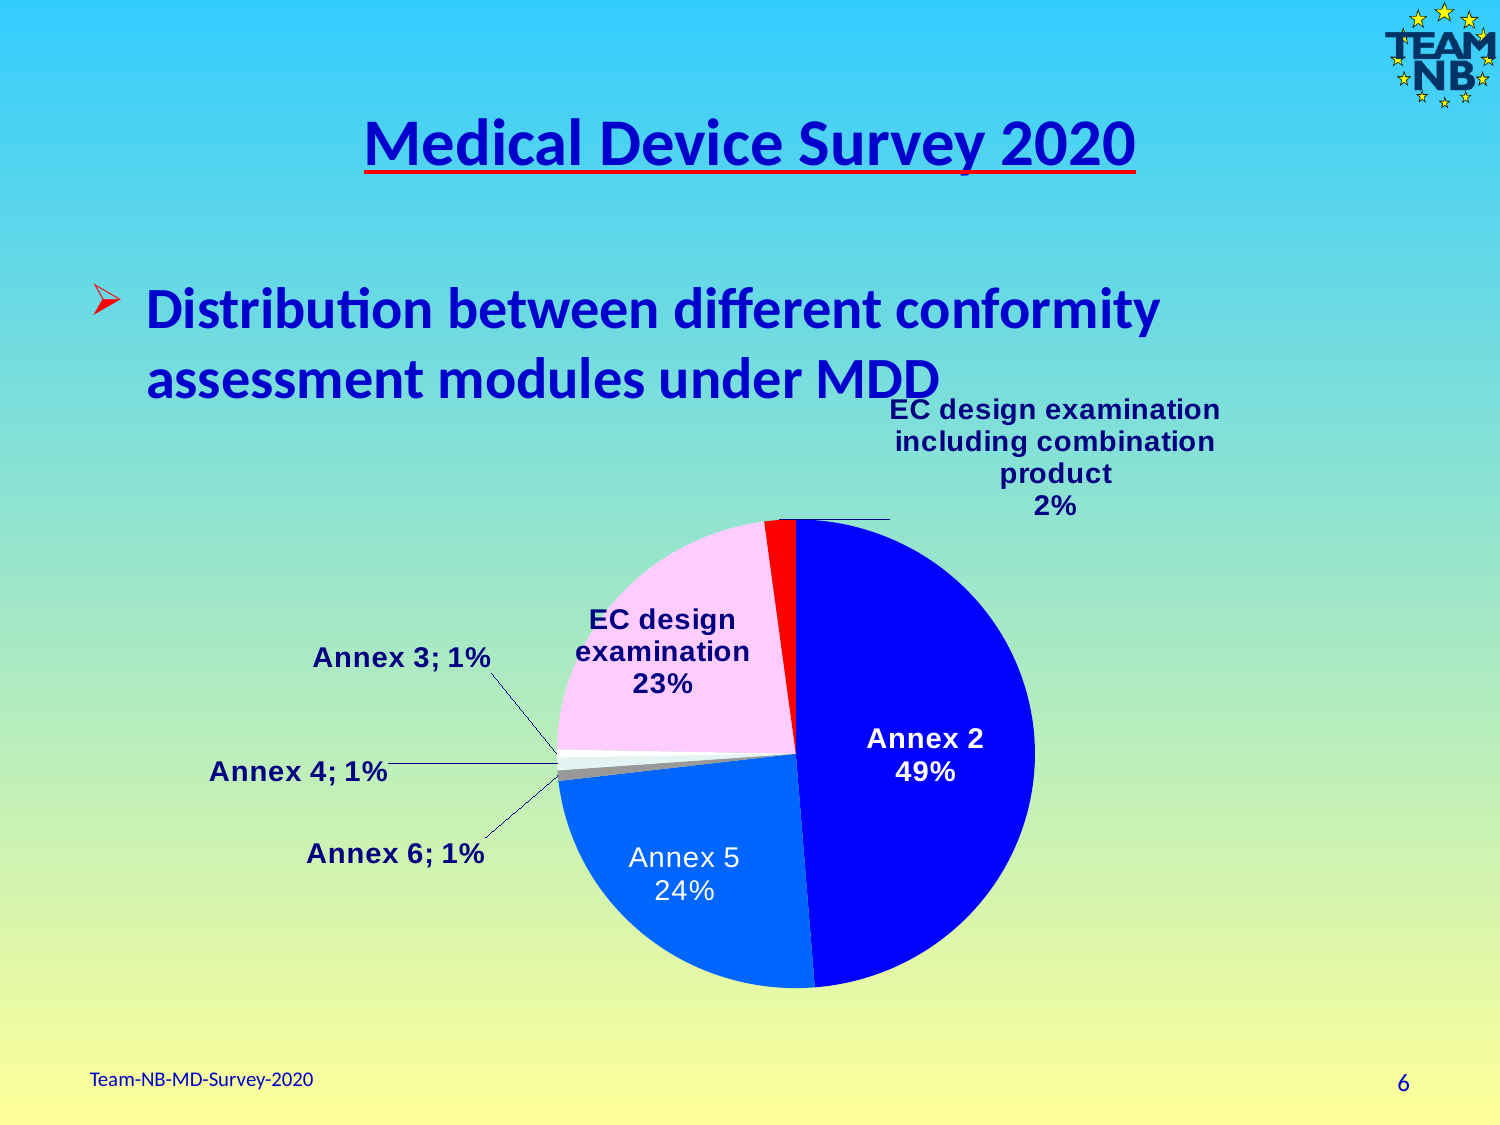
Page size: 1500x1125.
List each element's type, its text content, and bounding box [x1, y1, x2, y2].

chart [159, 381, 1329, 1007]
list Distribution between different conformity assessment modules under MDD [75, 262, 1425, 386]
title Medical Device Survey 2020 [74, 44, 1426, 233]
slide_number 6 [1074, 1058, 1425, 1103]
picture [1384, 0, 1500, 111]
footer Team-NB-MD-Survey-2020 [75, 1058, 550, 1103]
